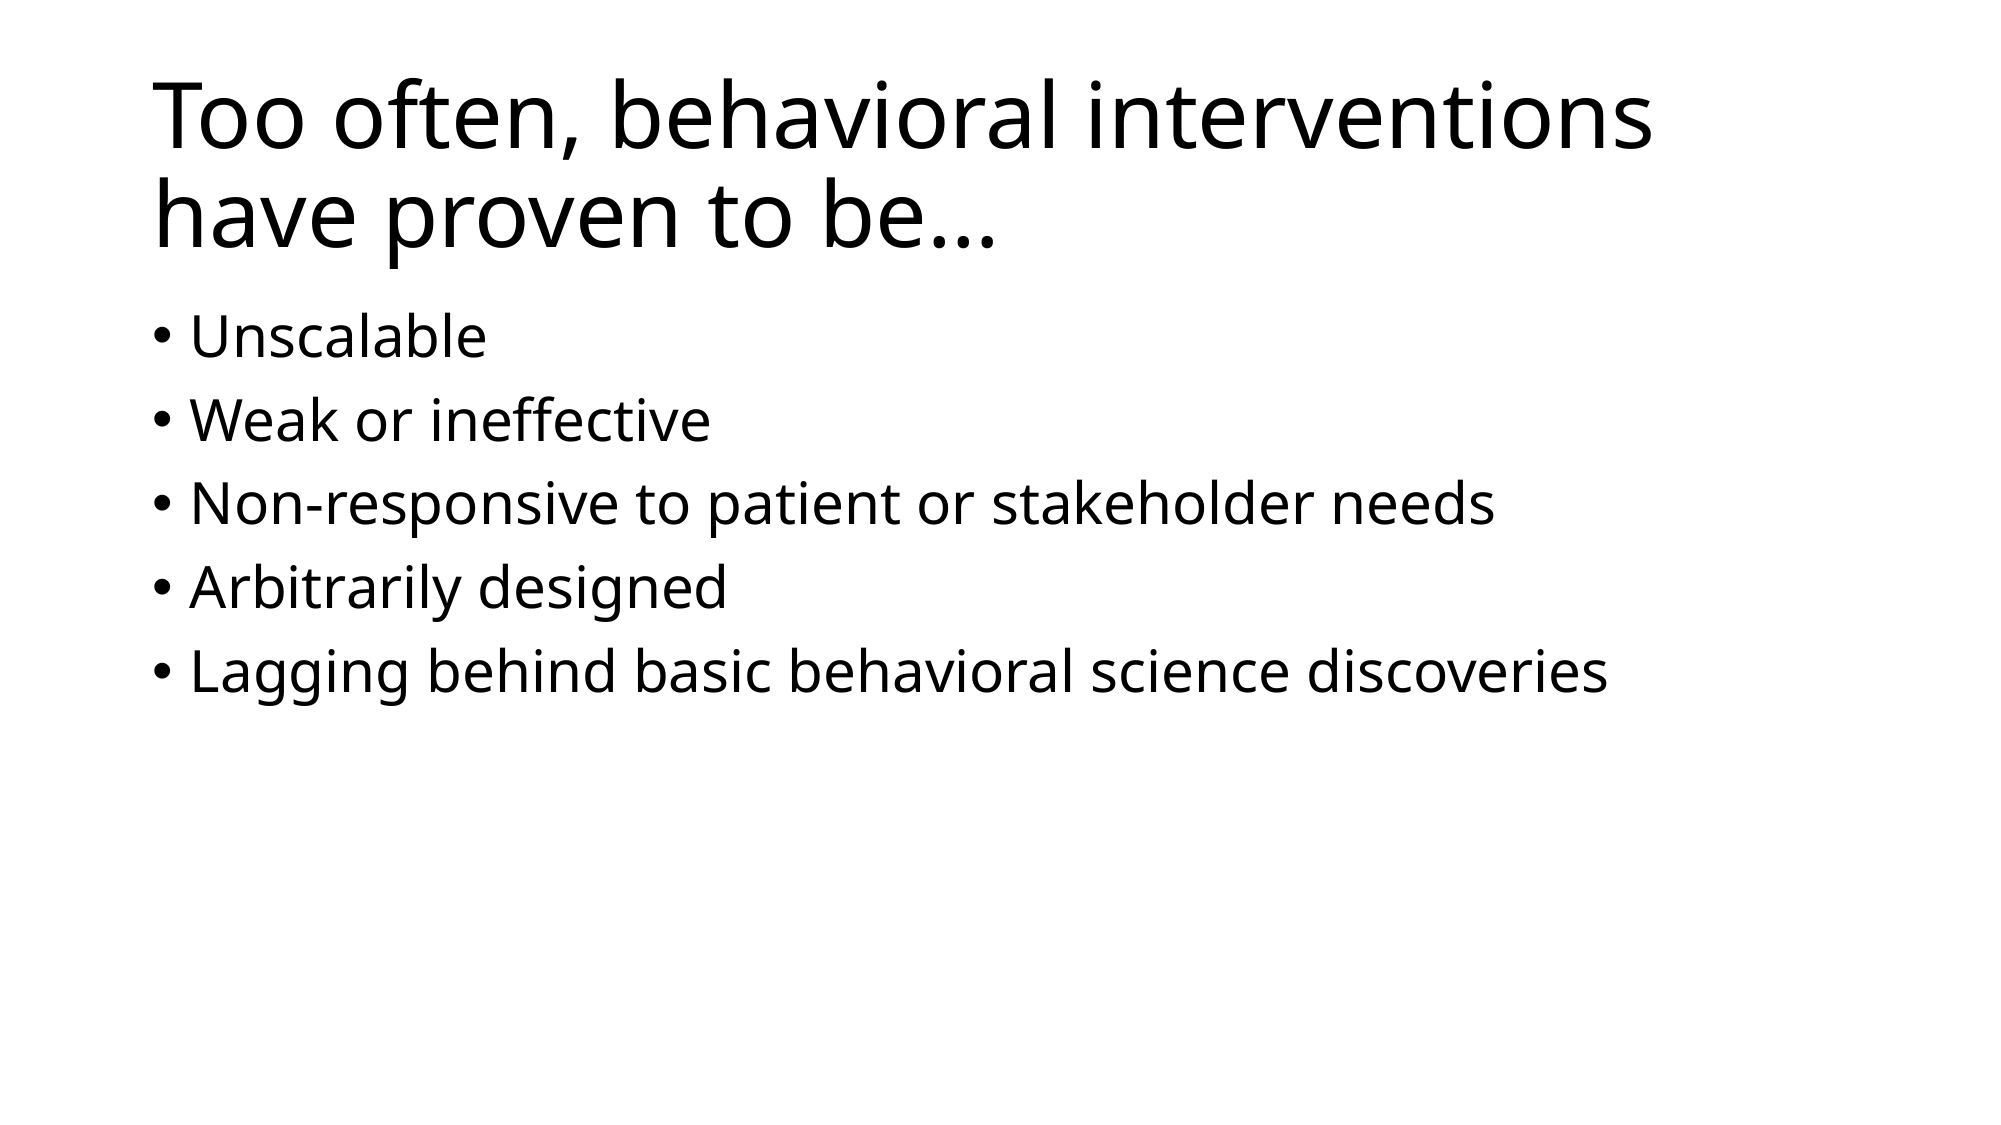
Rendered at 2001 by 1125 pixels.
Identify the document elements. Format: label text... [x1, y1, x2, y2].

title Too often, behavioral interventions have proven to be… [137, 59, 1863, 278]
list Unscalable Weak or ineffective Non-responsive to patient or stakeholder needs Arbitrarily designed Lagging behind basic behavioral science discoveries [137, 299, 1863, 1014]
